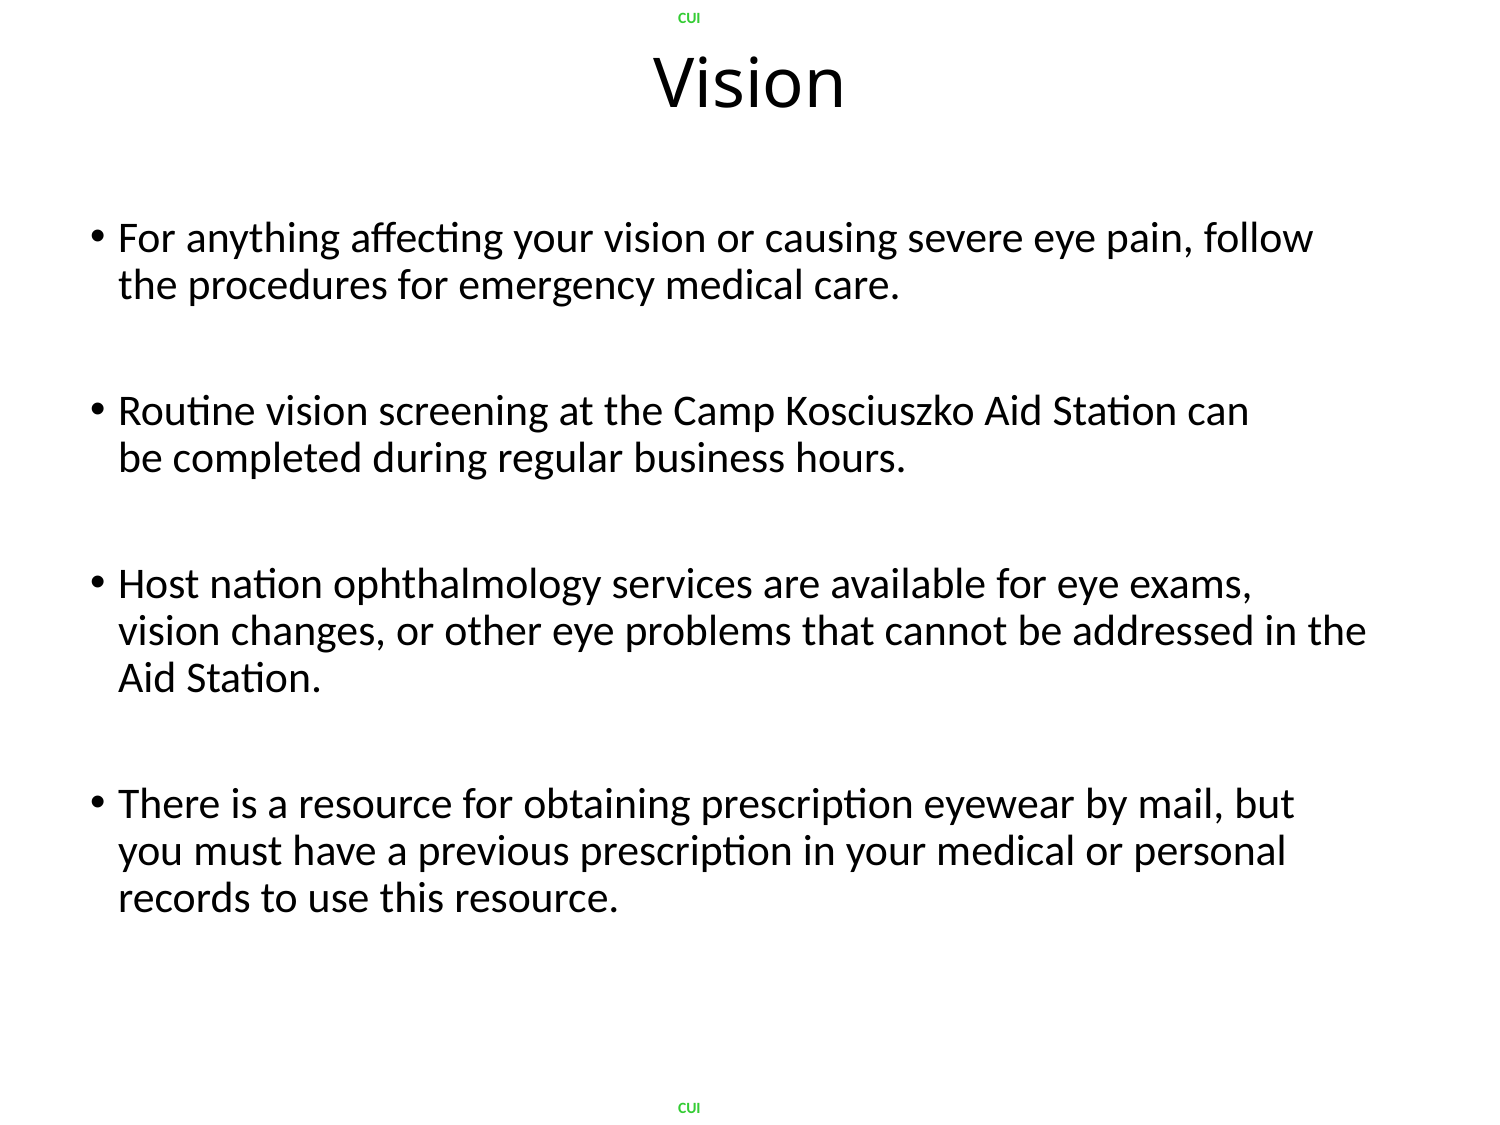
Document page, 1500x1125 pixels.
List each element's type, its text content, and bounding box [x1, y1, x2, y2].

list For anything affecting your vision or causing severe eye pain, follow the procedures for emergency medical care.​ ​ Routine vision screening at the Camp Kosciuszko Aid Station can be completed during regular business hours.​ Host nation ophthalmology services are available for eye exams, vision changes, or other eye problems that cannot be addressed in the Aid Station.​ There is a resource for obtaining prescription eyewear by mail, but you must have a previous prescription in your medical or personal records to use this resource. [75, 165, 1425, 1037]
title Vision [75, 45, 1425, 125]
